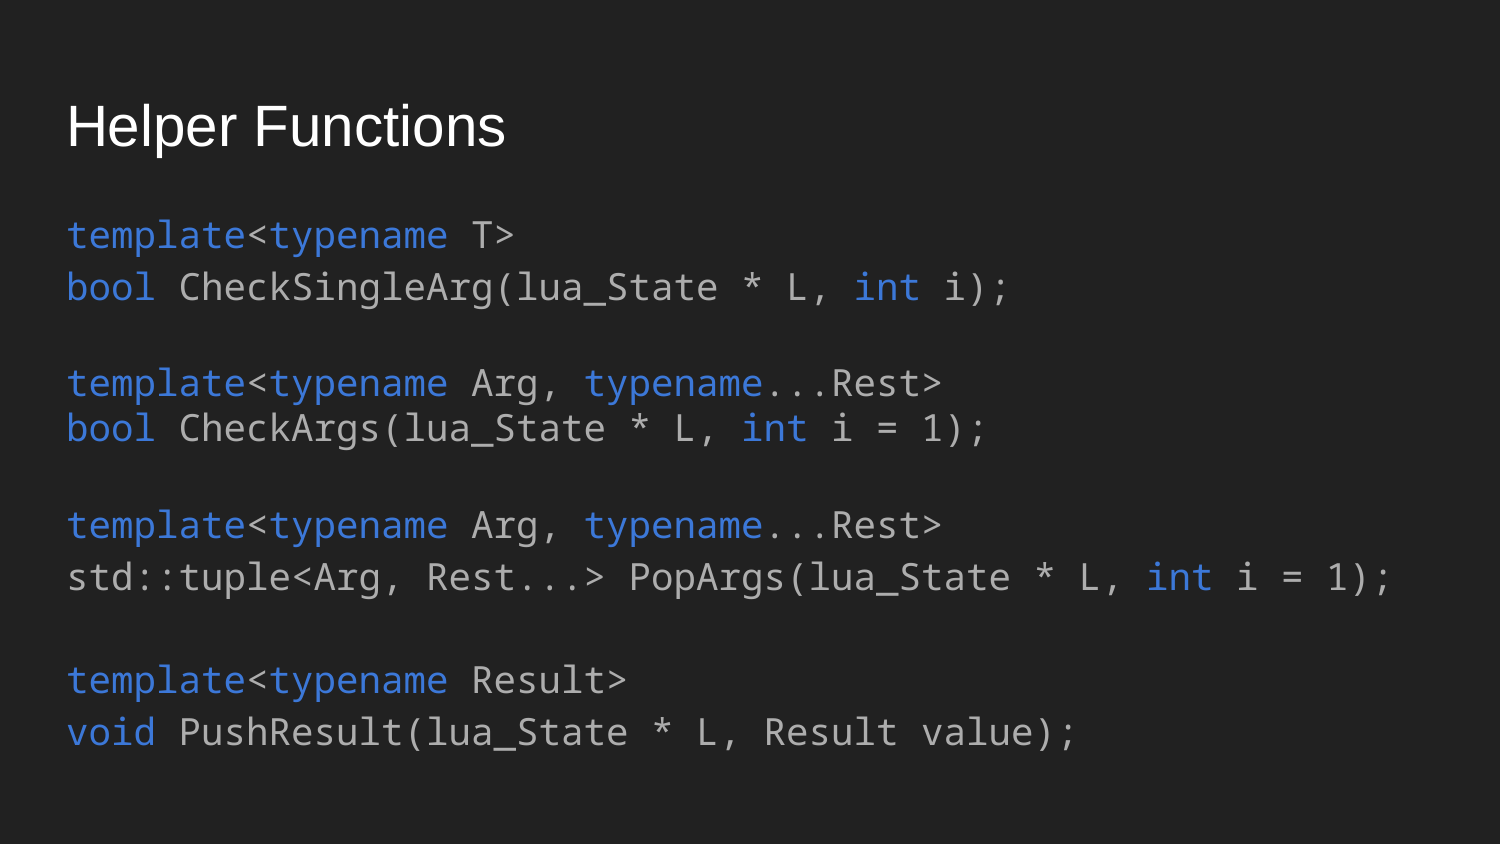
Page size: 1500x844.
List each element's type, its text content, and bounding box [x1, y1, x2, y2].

title Helper Functions [51, 72, 1449, 167]
list template<typename T> bool CheckSingleArg(lua_State * L, int i); template<typename Arg, typename...Rest> bool CheckArgs(lua_State * L, int i = 1); template<typename Arg, typename...Rest> std::tuple<Arg, Rest...> PopArgs(lua_State * L, int i = 1); template<typename Result> void PushResult(lua_State * L, Result value); [51, 189, 1449, 750]
